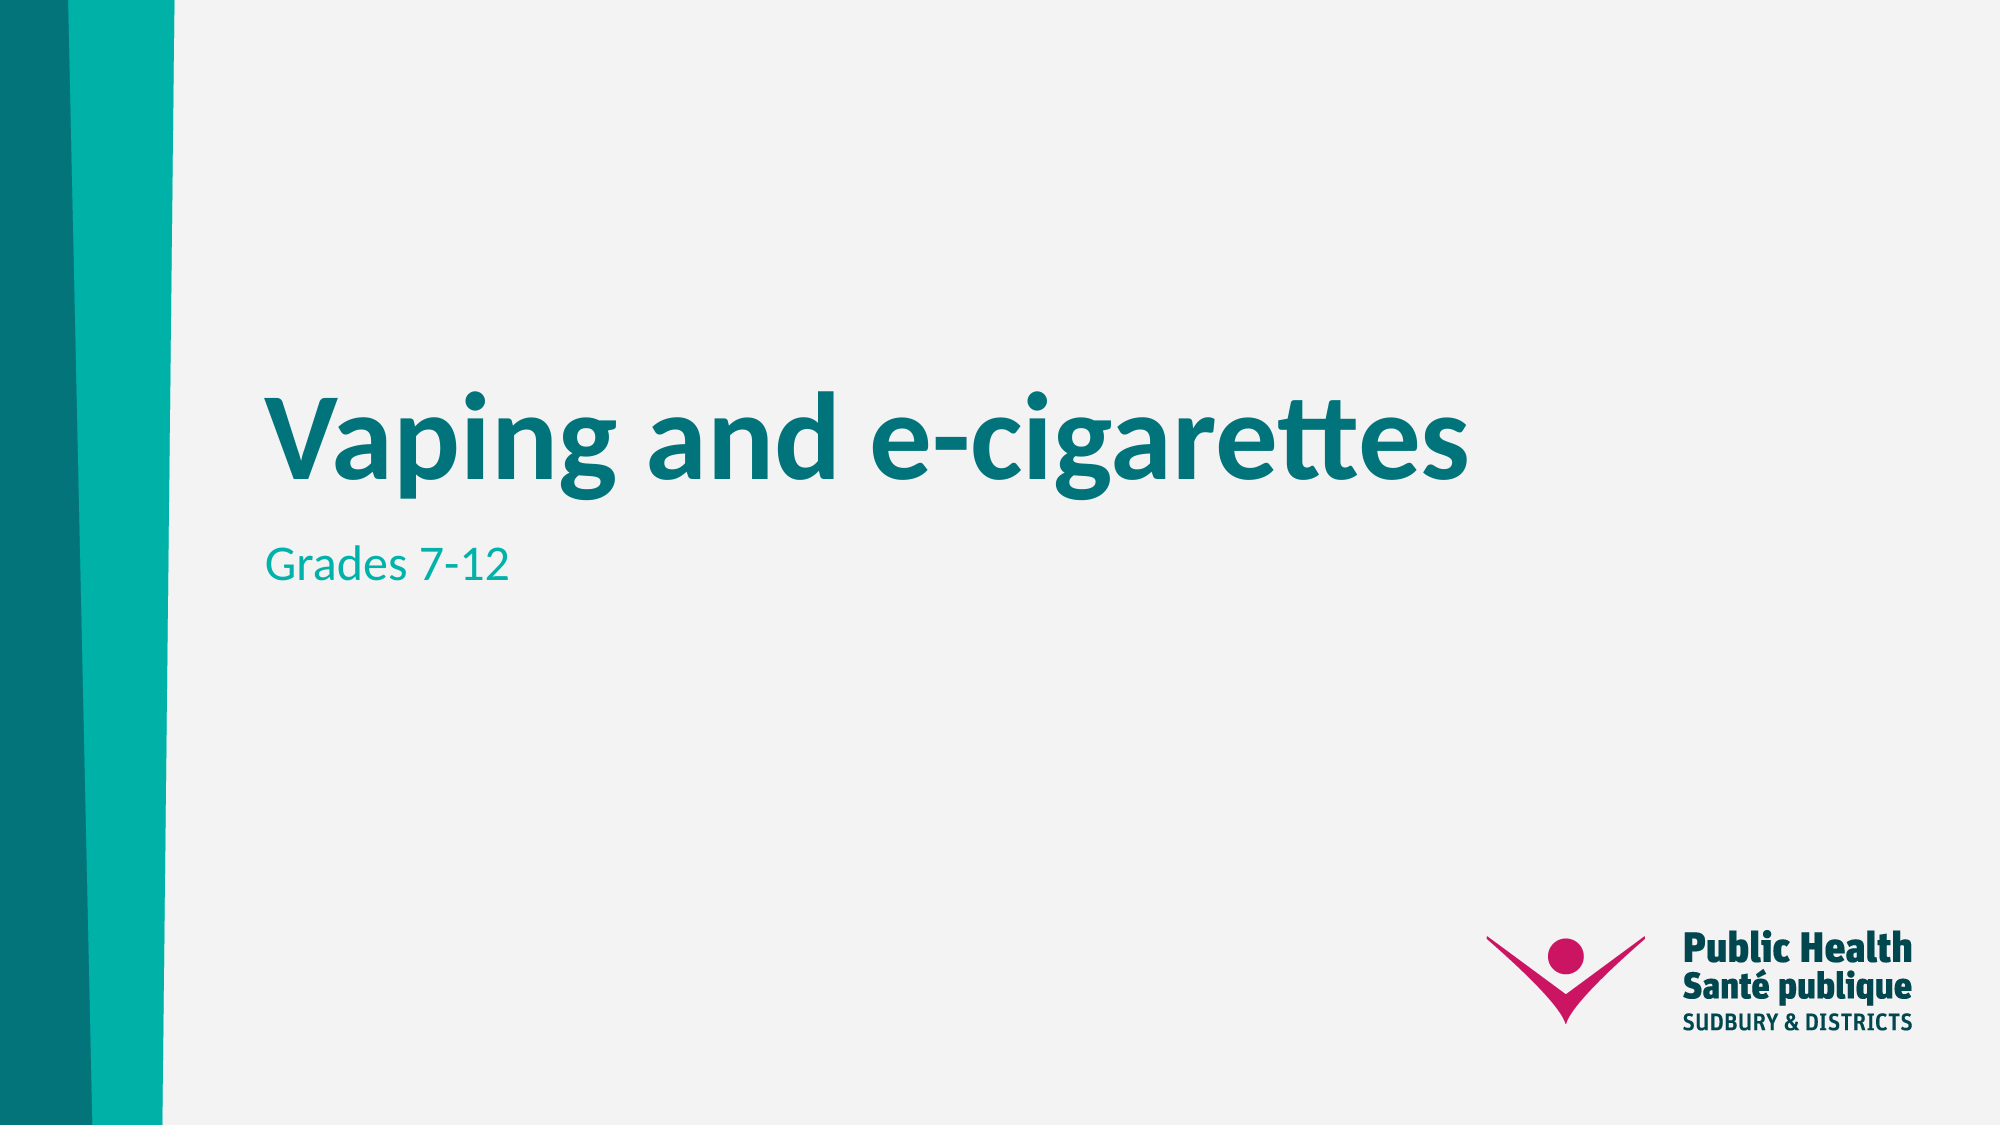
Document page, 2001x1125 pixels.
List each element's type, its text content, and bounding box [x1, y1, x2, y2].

title Vaping and e-cigarettes [249, 178, 1850, 514]
subtitle Grades 7-12 [249, 529, 1750, 801]
picture [0, 0, 2000, 1125]
